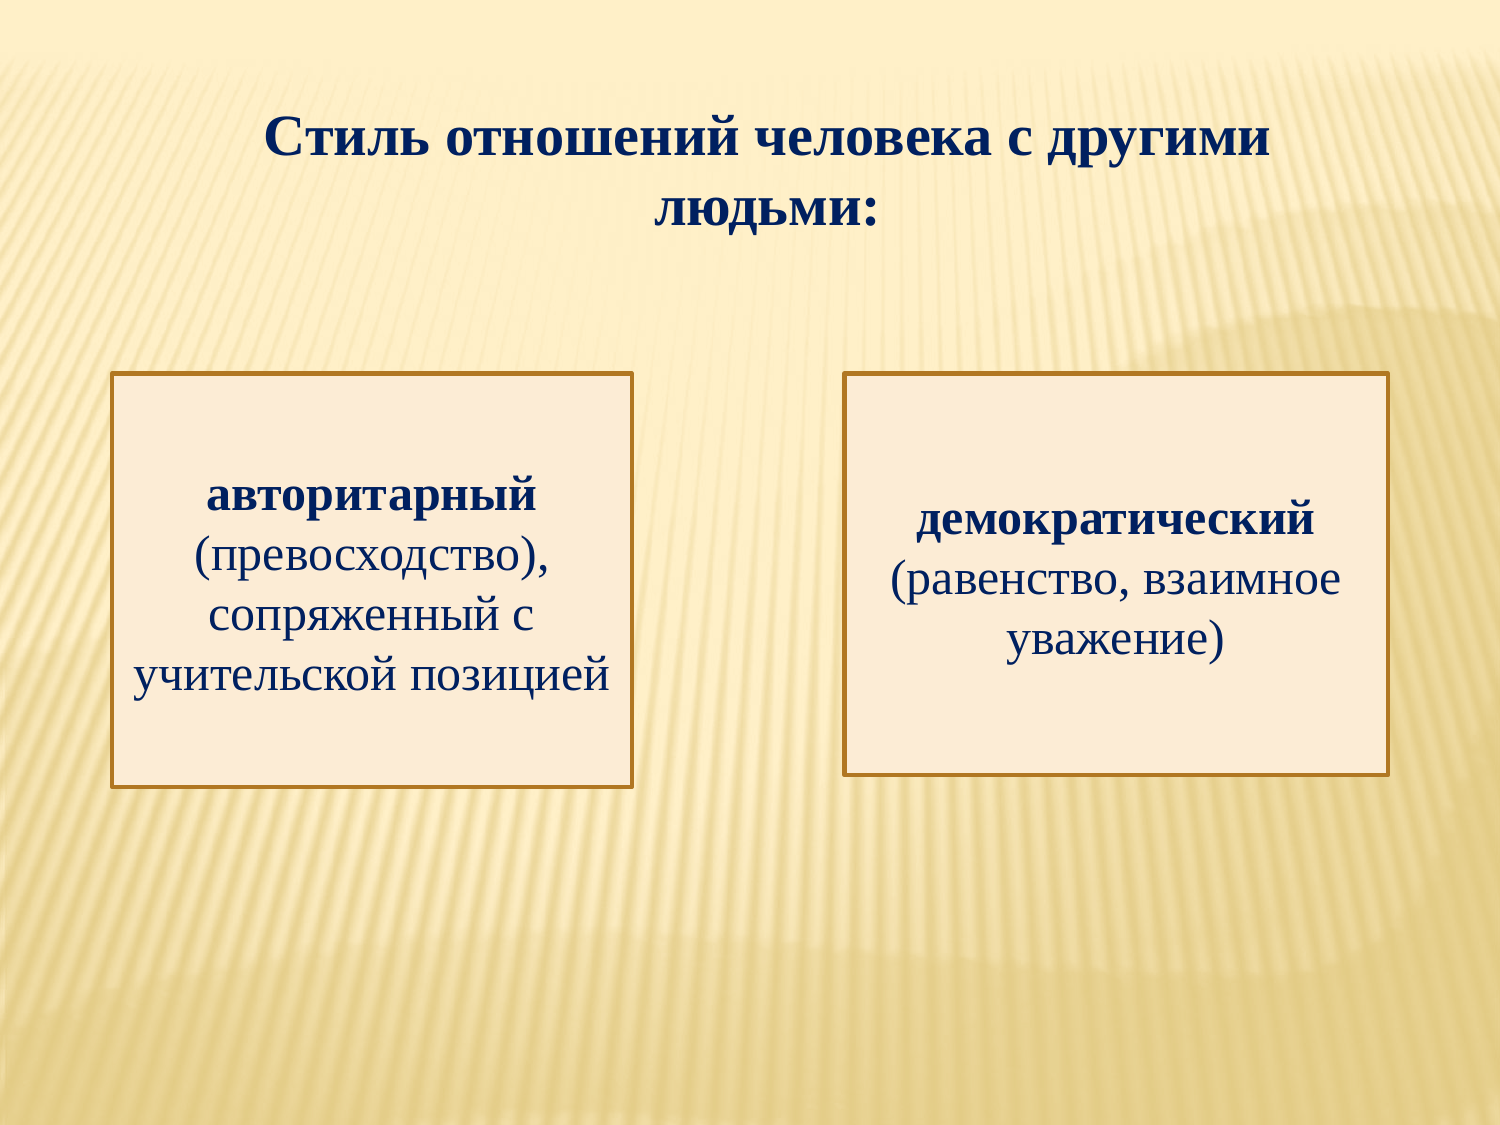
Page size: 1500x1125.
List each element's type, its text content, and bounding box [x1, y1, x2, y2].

text_box Стиль отношений человека с другими людьми: [159, 89, 1376, 245]
text_box авторитарный (превосходство), сопряженный с учительской позицией [110, 371, 634, 789]
text_box демократический (равенство, взаимное уважение) [842, 371, 1390, 777]
